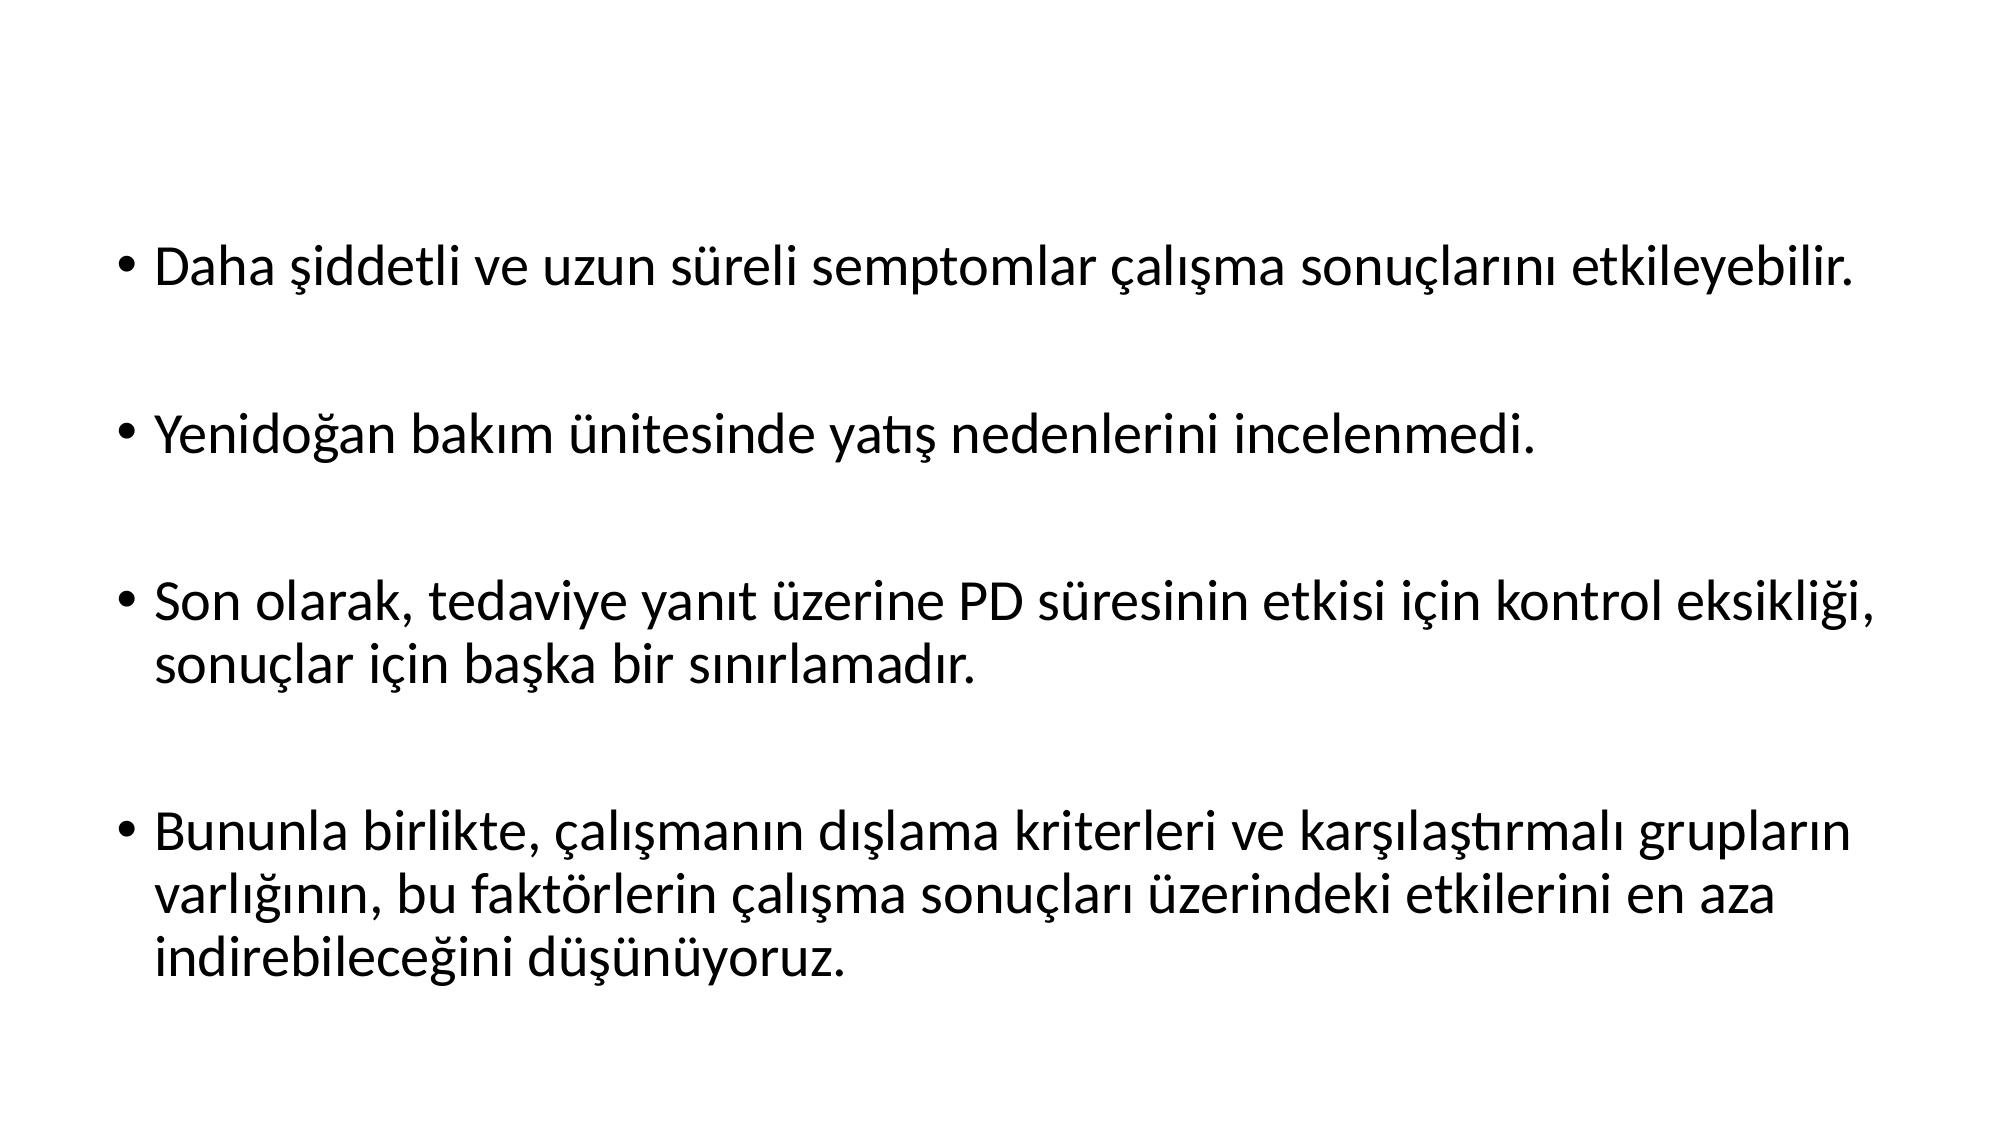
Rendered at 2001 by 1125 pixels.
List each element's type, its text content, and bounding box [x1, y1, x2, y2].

list Daha şiddetli ve uzun süreli semptomlar çalışma sonuçlarını etkileyebilir. Yenidoğan bakım ünitesinde yatış nedenlerini incelenmedi. Son olarak, tedaviye yanıt üzerine PD süresinin etkisi için kontrol eksikliği, sonuçlar için başka bir sınırlamadır. Bununla birlikte, çalışmanın dışlama kriterleri ve karşılaştırmalı grupların varlığının, bu faktörlerin çalışma sonuçları üzerindeki etkilerini en aza indirebileceğini düşünüyoruz. [101, 137, 1938, 1014]
